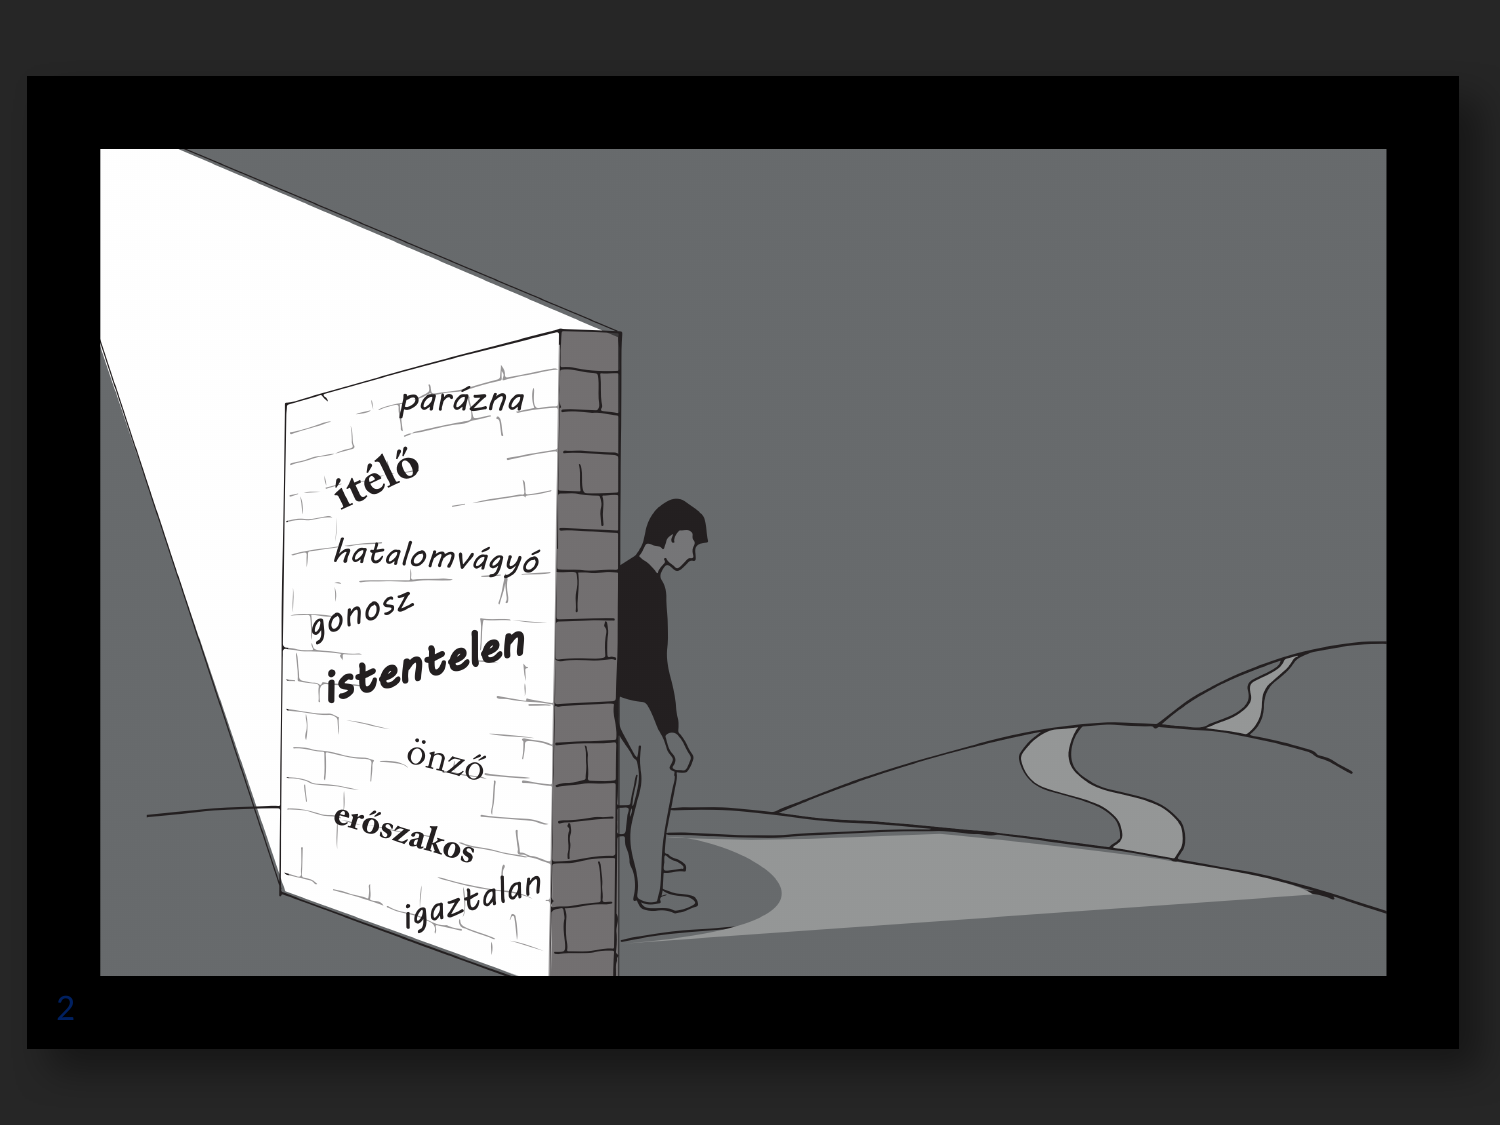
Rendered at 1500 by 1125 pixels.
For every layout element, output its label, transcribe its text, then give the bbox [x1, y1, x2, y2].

text_box 2 [41, 975, 101, 1036]
picture [100, 148, 1387, 977]
